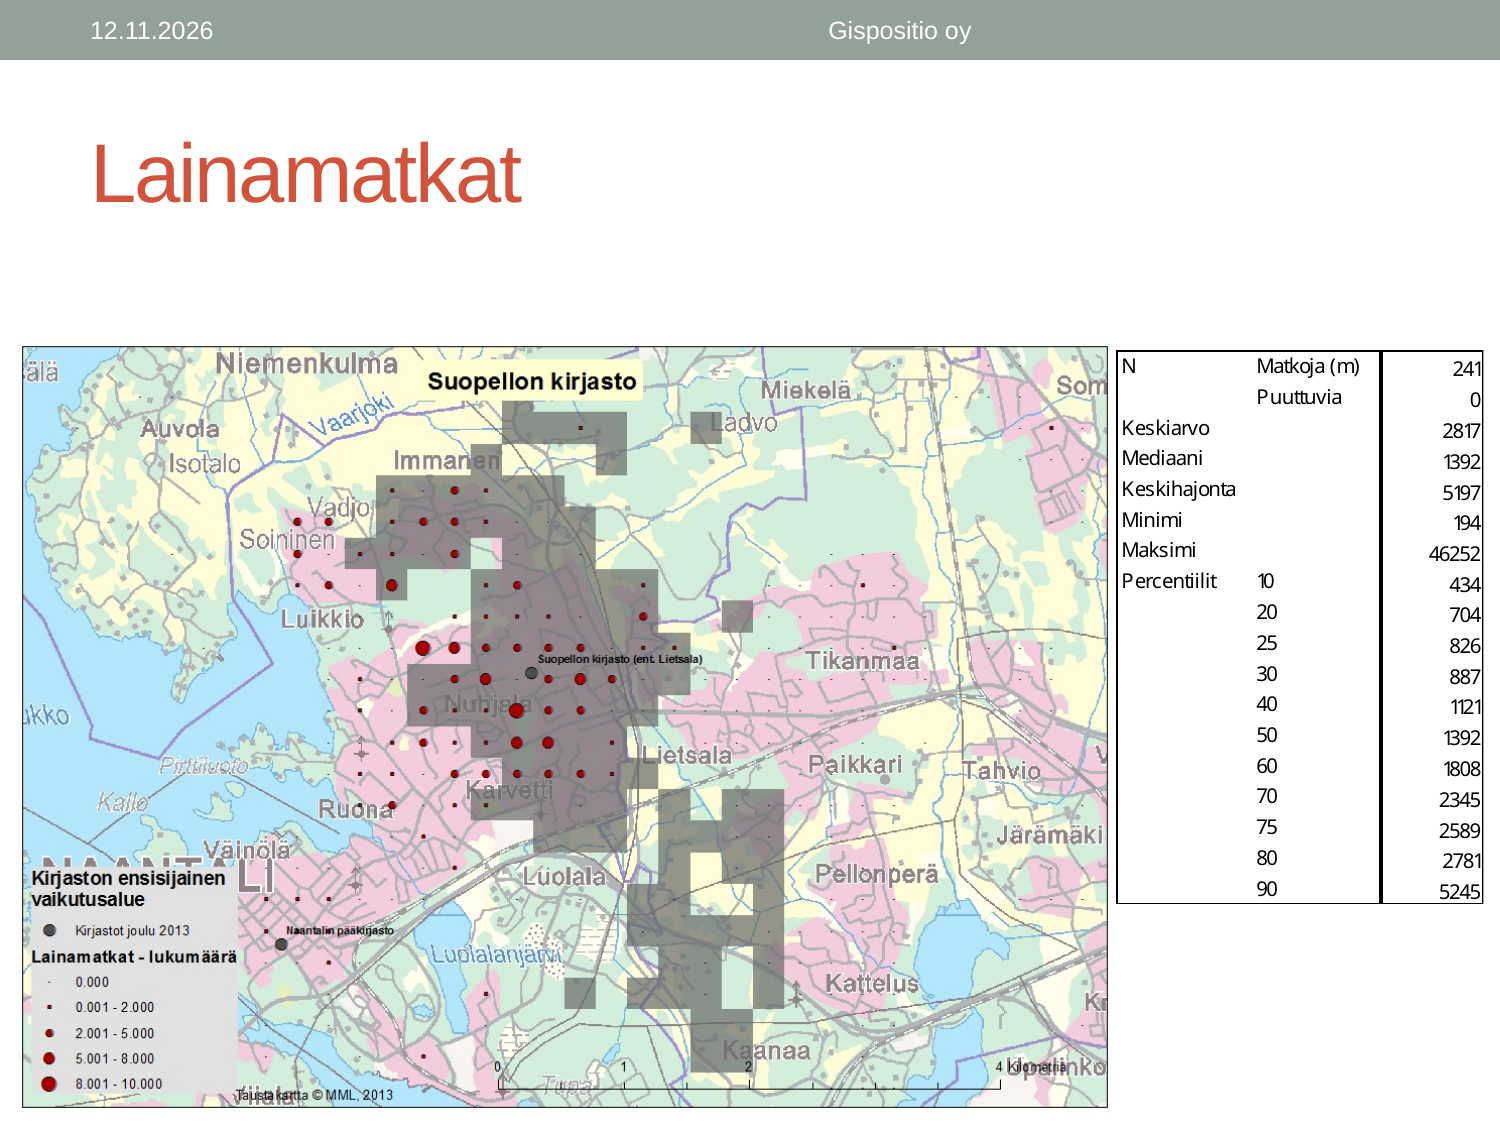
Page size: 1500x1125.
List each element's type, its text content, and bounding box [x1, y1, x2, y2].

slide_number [75, 3, 550, 57]
picture [1115, 349, 1486, 906]
title Lainamatkat [75, 87, 1425, 250]
footer Gispositio oy [562, 3, 1238, 57]
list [0, 325, 1131, 1125]
